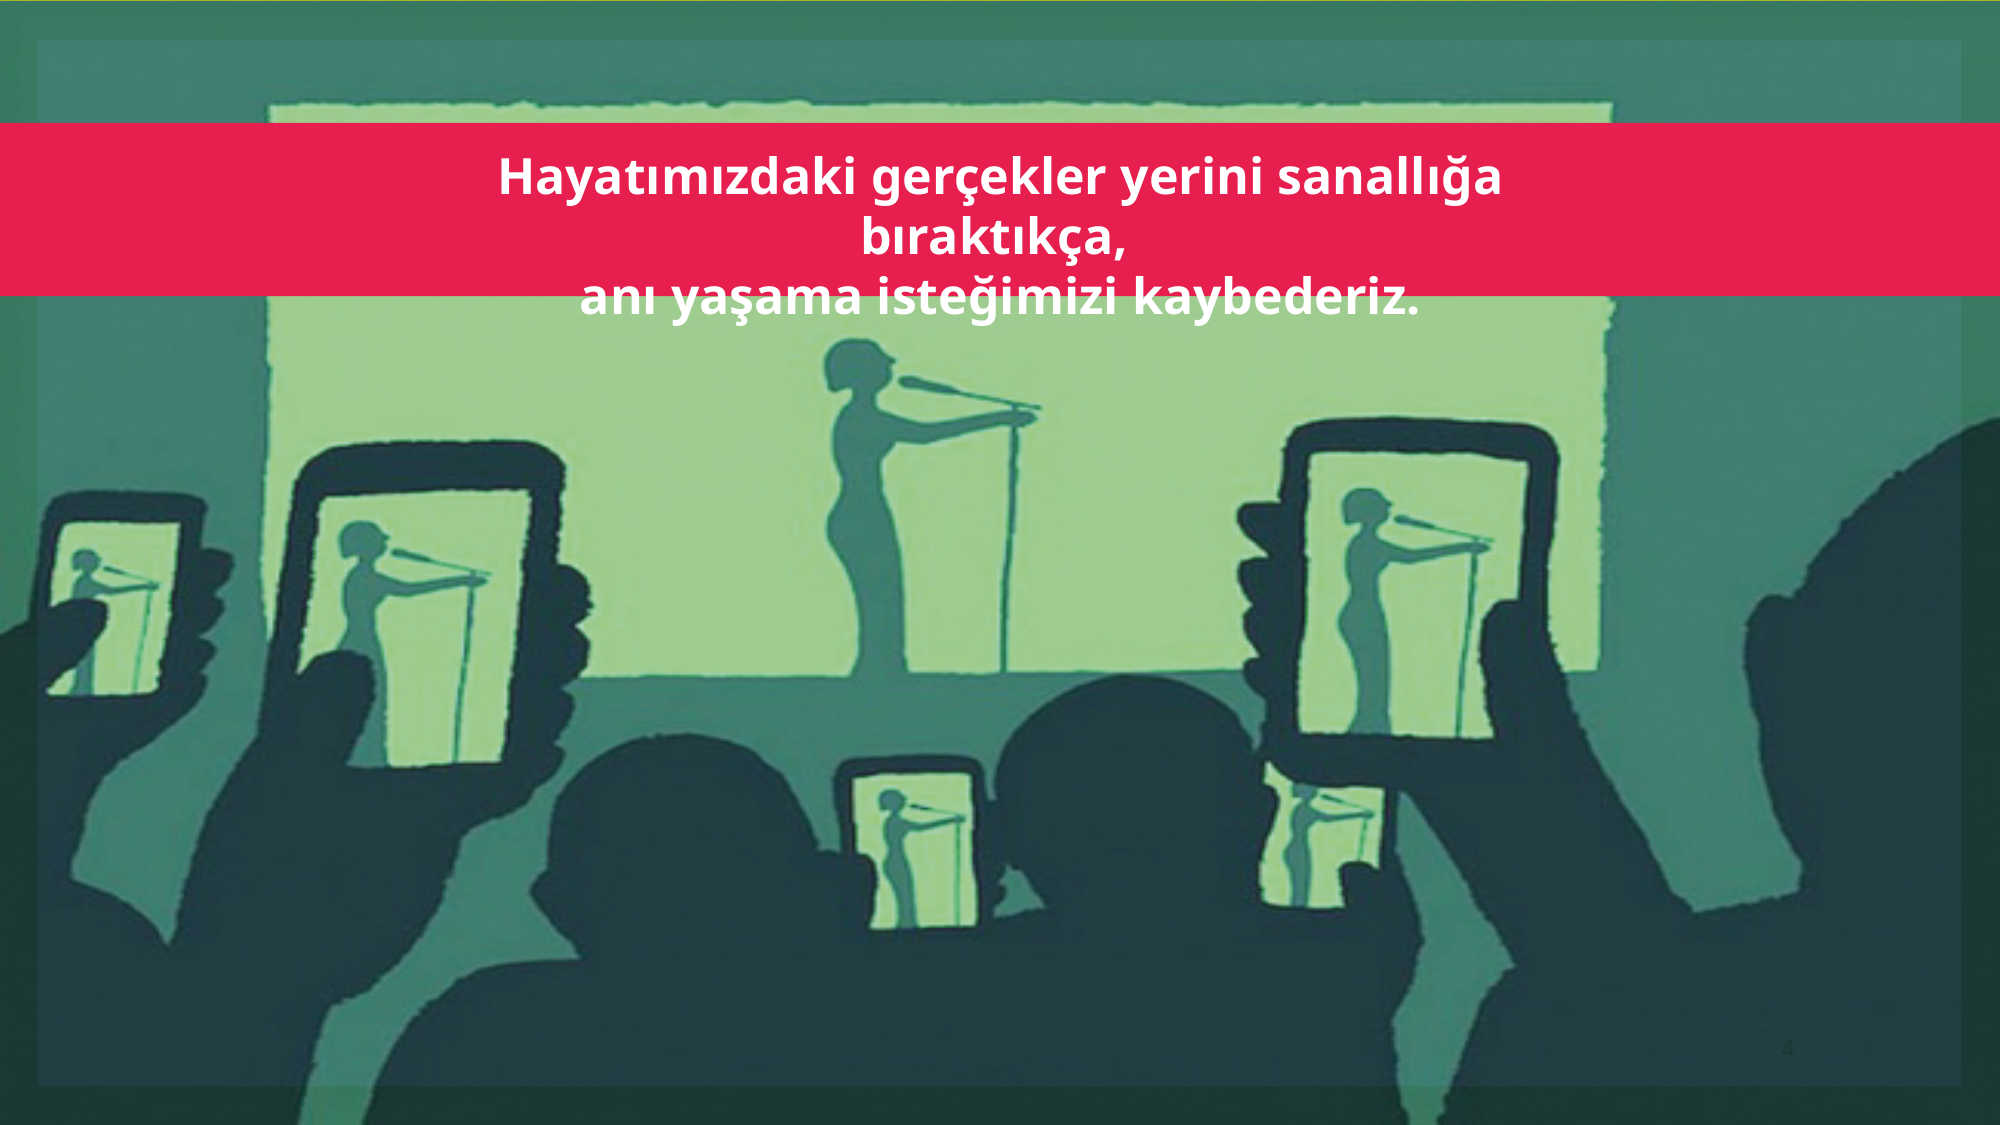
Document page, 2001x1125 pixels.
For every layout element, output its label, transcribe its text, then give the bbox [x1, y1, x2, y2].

text_box Hayatımızdaki gerçekler yerini sanallığa bıraktıkça, anı yaşama isteğimizi kaybederiz. [404, 137, 1597, 332]
text_box [0, 121, 2000, 298]
text_box [0, 298, 2000, 1125]
text_box [0, 0, 2000, 121]
